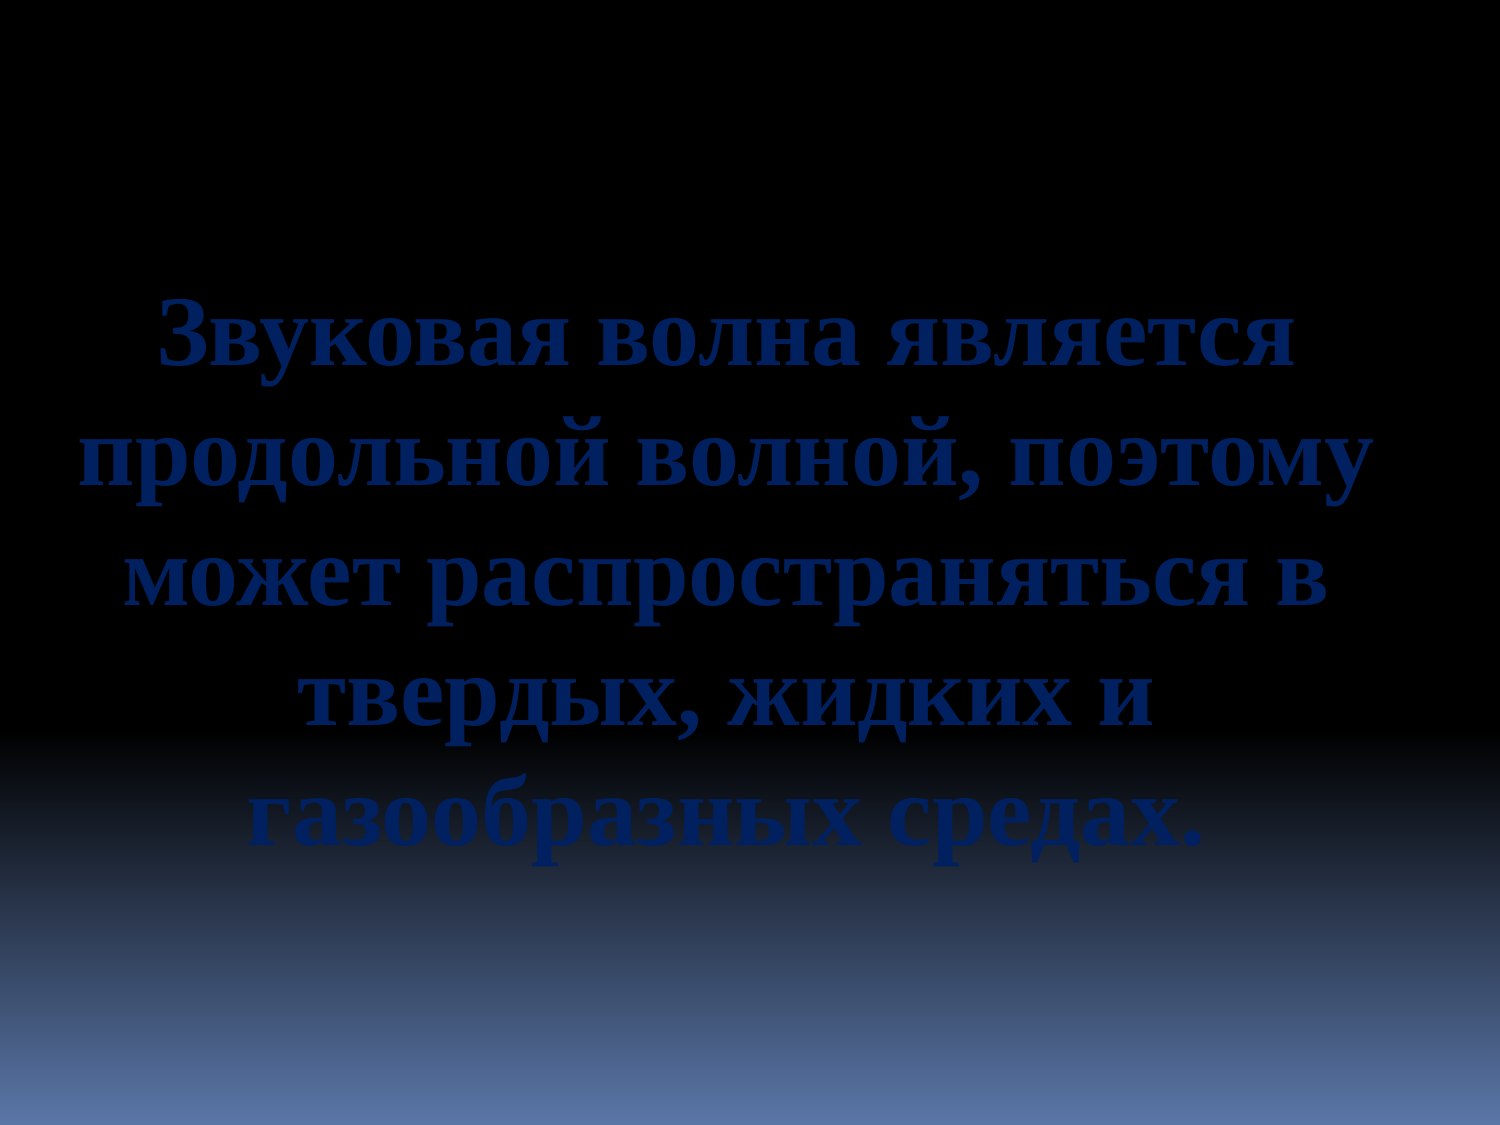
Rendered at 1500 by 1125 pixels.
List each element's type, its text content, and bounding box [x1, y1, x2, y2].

text_box Звуковая волна является продольной волной, поэтому может распространяться в твердых, жидких и газообразных средах. [58, 257, 1395, 873]
